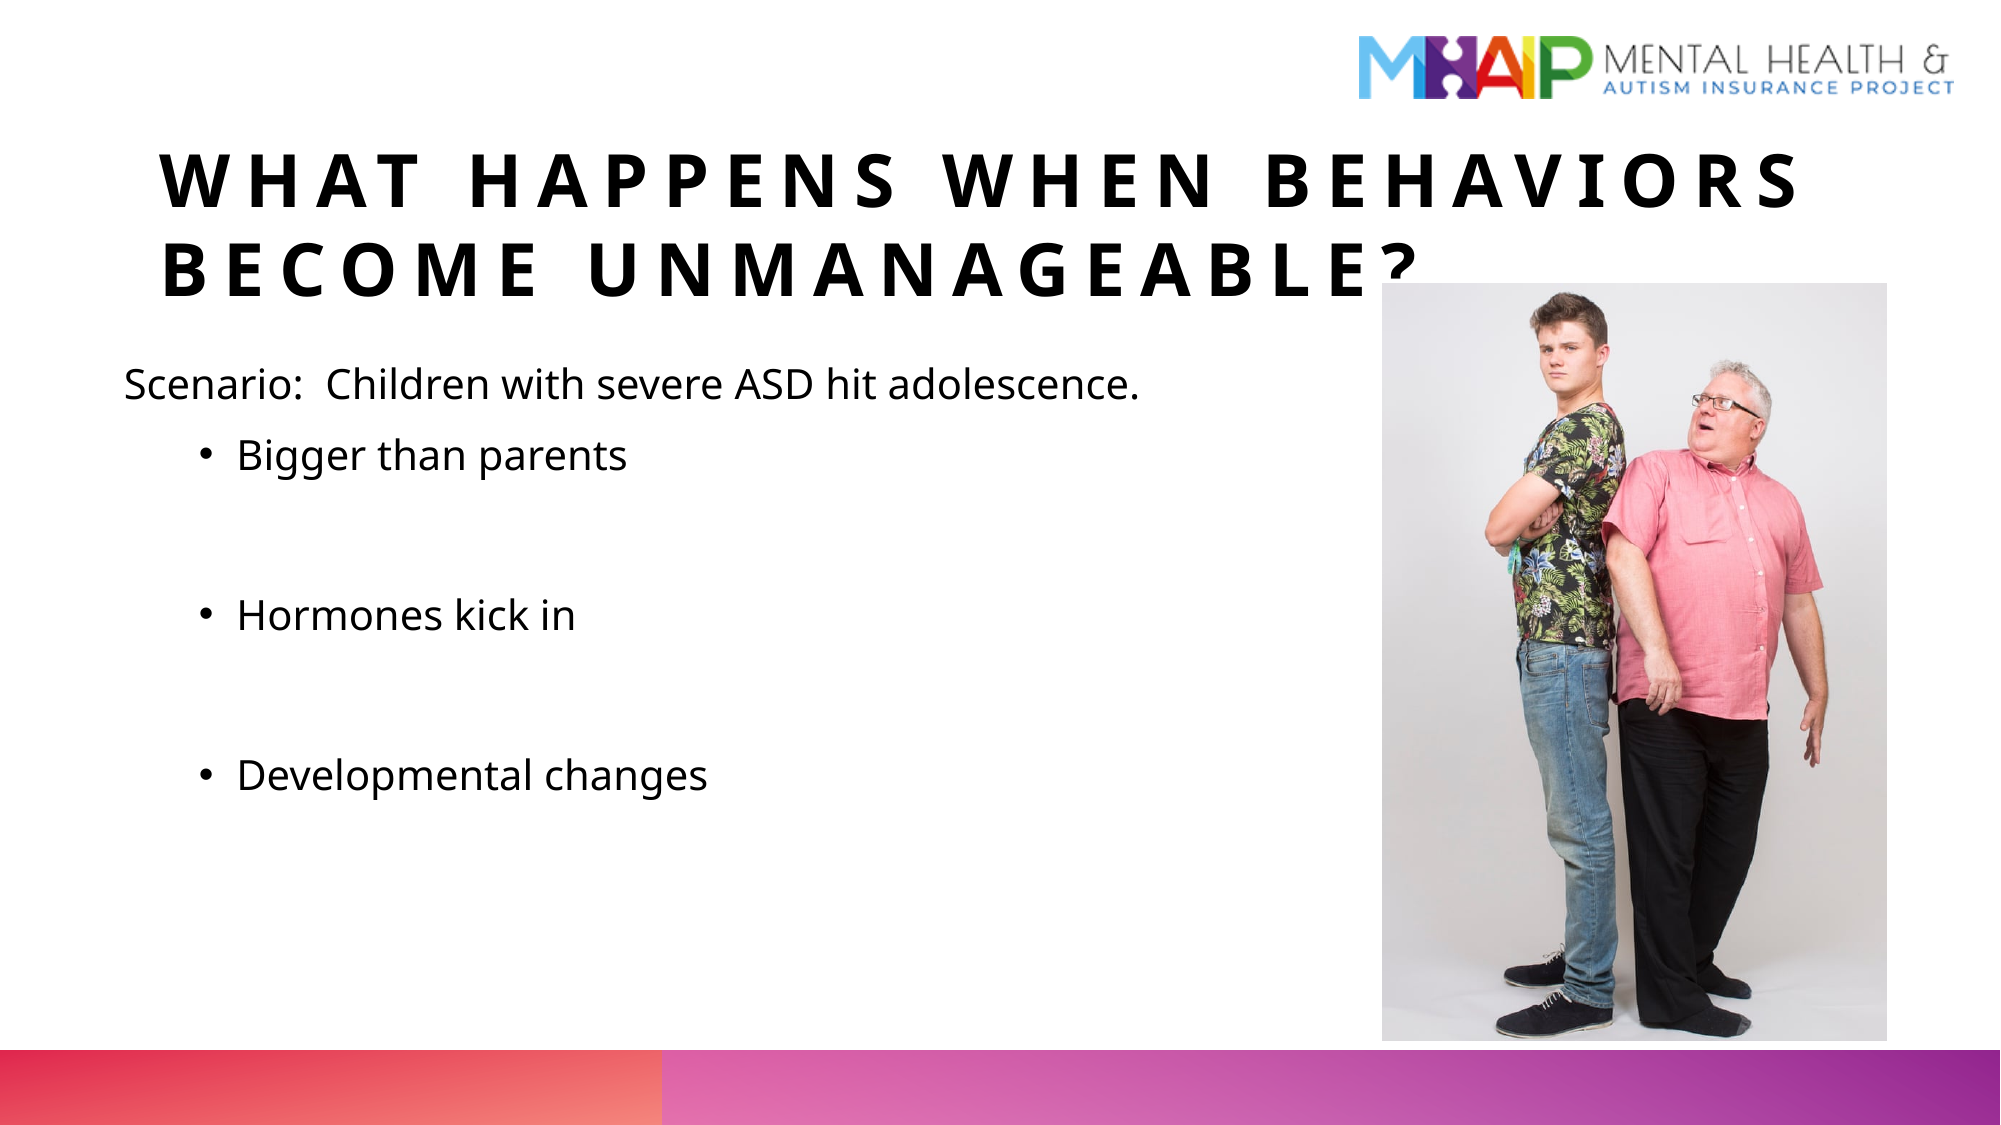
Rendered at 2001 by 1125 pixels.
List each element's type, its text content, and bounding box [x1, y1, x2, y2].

title What Happens When Behaviors Become Unmanageable? [159, 108, 1840, 311]
picture [1359, 35, 1954, 99]
picture [1382, 283, 1887, 1042]
list Scenario: Children with severe ASD hit adolescence. Bigger than parents Hormones kick in Developmental changes [123, 348, 1239, 930]
